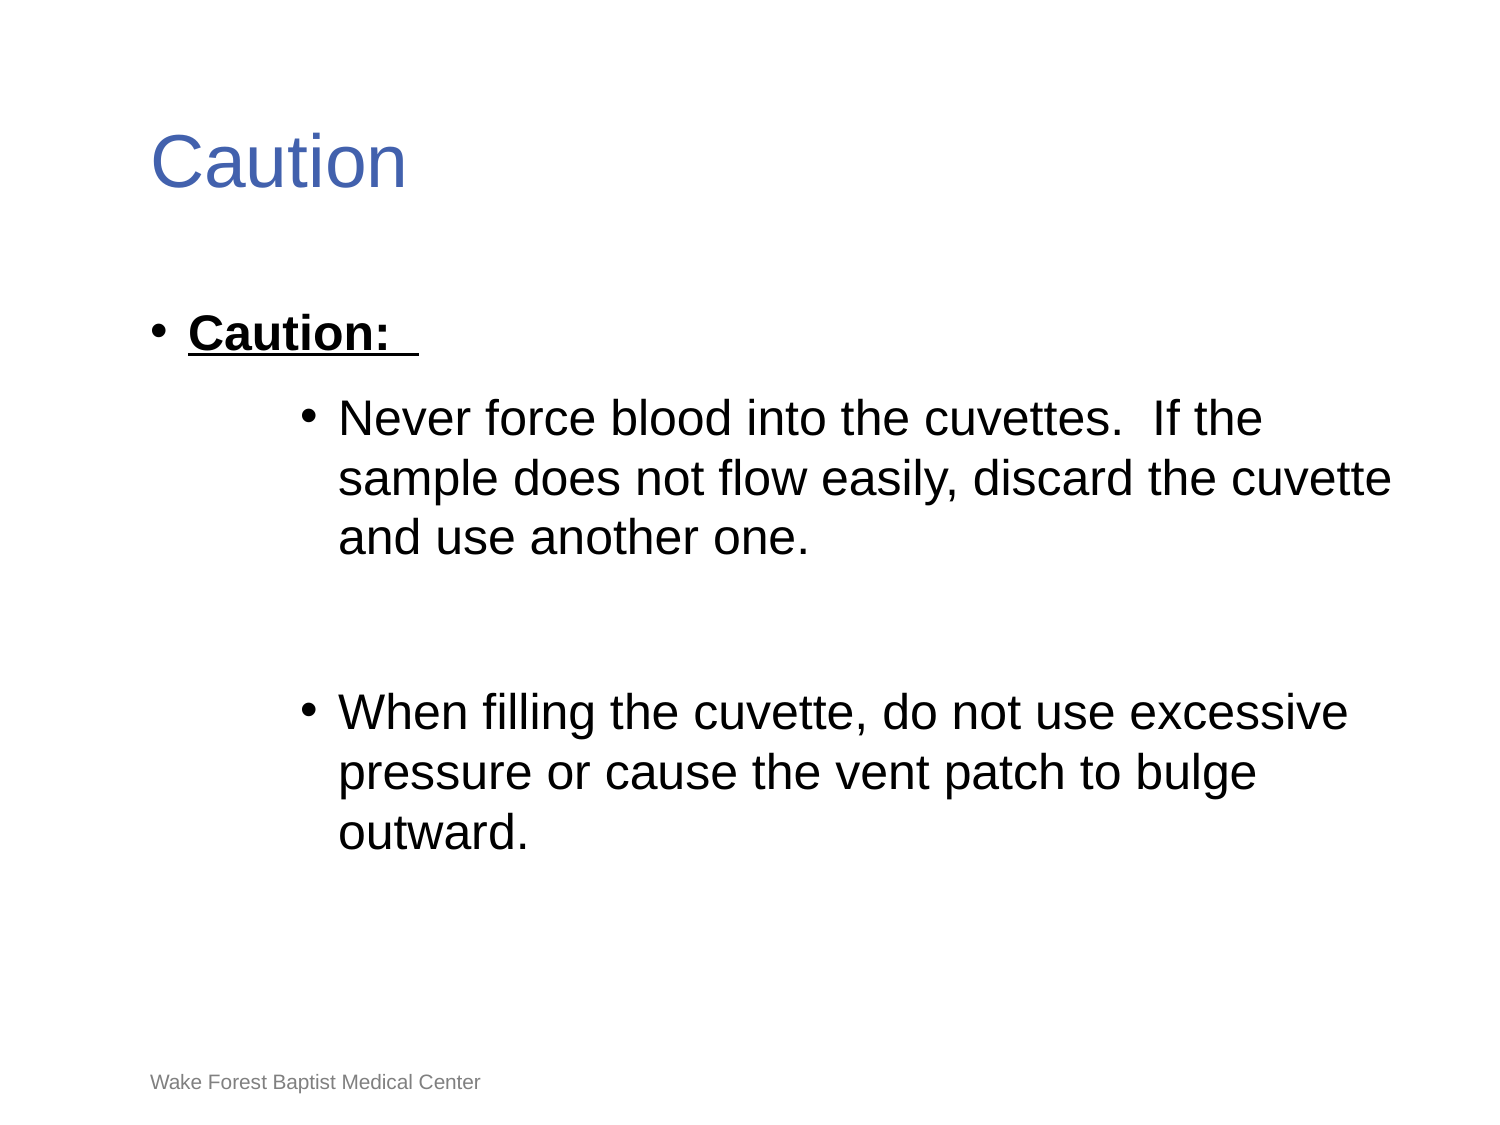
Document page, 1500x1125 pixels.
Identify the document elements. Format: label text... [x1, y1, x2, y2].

list Caution: Never force blood into the cuvettes. If the sample does not flow easily, discard the cuvette and use another one. When filling the cuvette, do not use excessive pressure or cause the vent patch to bulge outward. [150, 299, 1425, 957]
title Caution [150, 112, 1425, 204]
